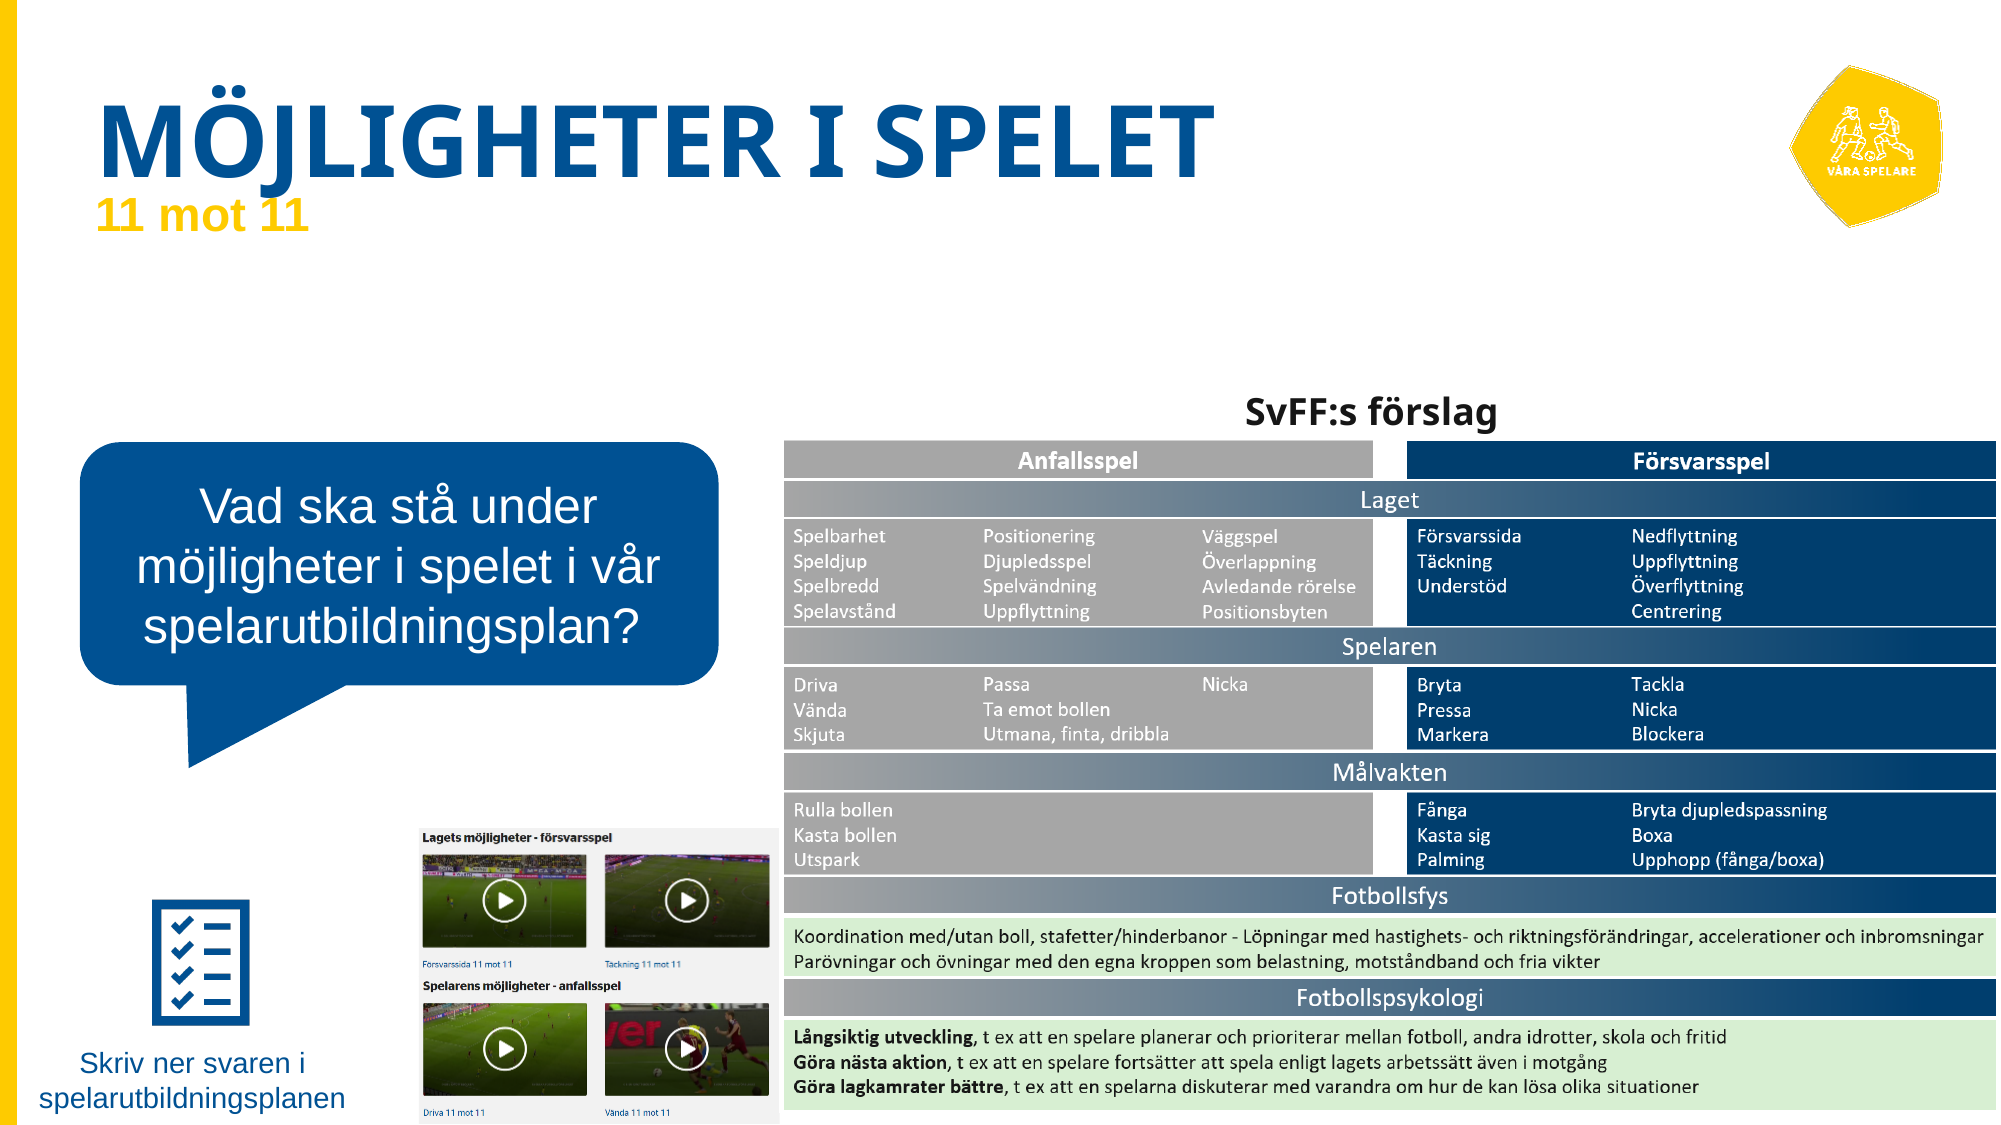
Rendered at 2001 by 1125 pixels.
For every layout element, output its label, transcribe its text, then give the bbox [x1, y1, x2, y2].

text_box SvFF:s förslag [758, 385, 1986, 469]
subtitle 11 mot 11 [79, 182, 1644, 250]
title MÖJLIGHETER I SPELET [79, 81, 1644, 182]
text_box Skriv ner svaren i spelarutbildningsplanen [14, 1036, 372, 1123]
picture [1789, 65, 1943, 228]
picture [418, 435, 2000, 1124]
picture [125, 887, 276, 1038]
text_box Vad ska stå under möjligheter i spelet i vår spelarutbildningsplan? [78, 441, 720, 770]
